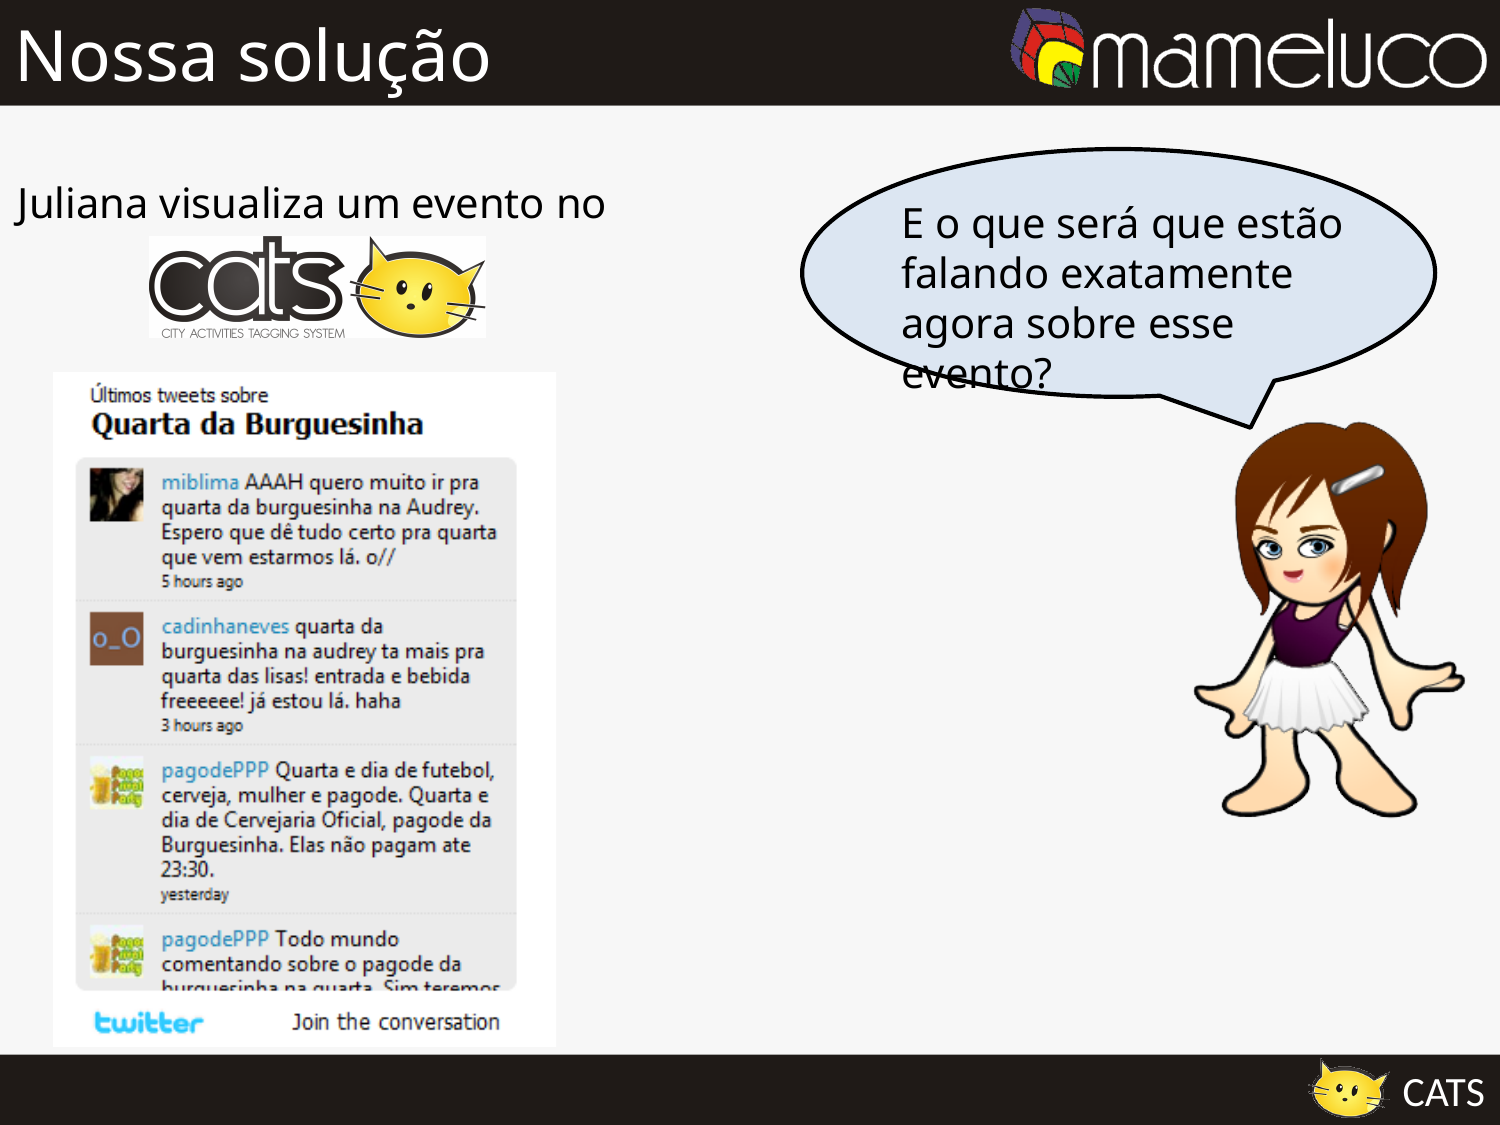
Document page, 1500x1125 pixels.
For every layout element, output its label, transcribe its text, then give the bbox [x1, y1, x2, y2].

picture [1007, 5, 1490, 94]
text_box [1408, 219, 1438, 326]
text_box E o que será que estão falando exatamente agora sobre esse evento? [886, 189, 1408, 405]
picture [52, 372, 557, 1047]
picture [1175, 384, 1483, 843]
text_box [800, 146, 1357, 360]
picture [149, 235, 486, 339]
picture [1307, 1056, 1390, 1119]
text_box CATS [0, 1053, 1500, 1125]
text_box Juliana visualiza um evento no [2, 169, 622, 235]
text_box Nossa solução [0, 0, 1500, 107]
